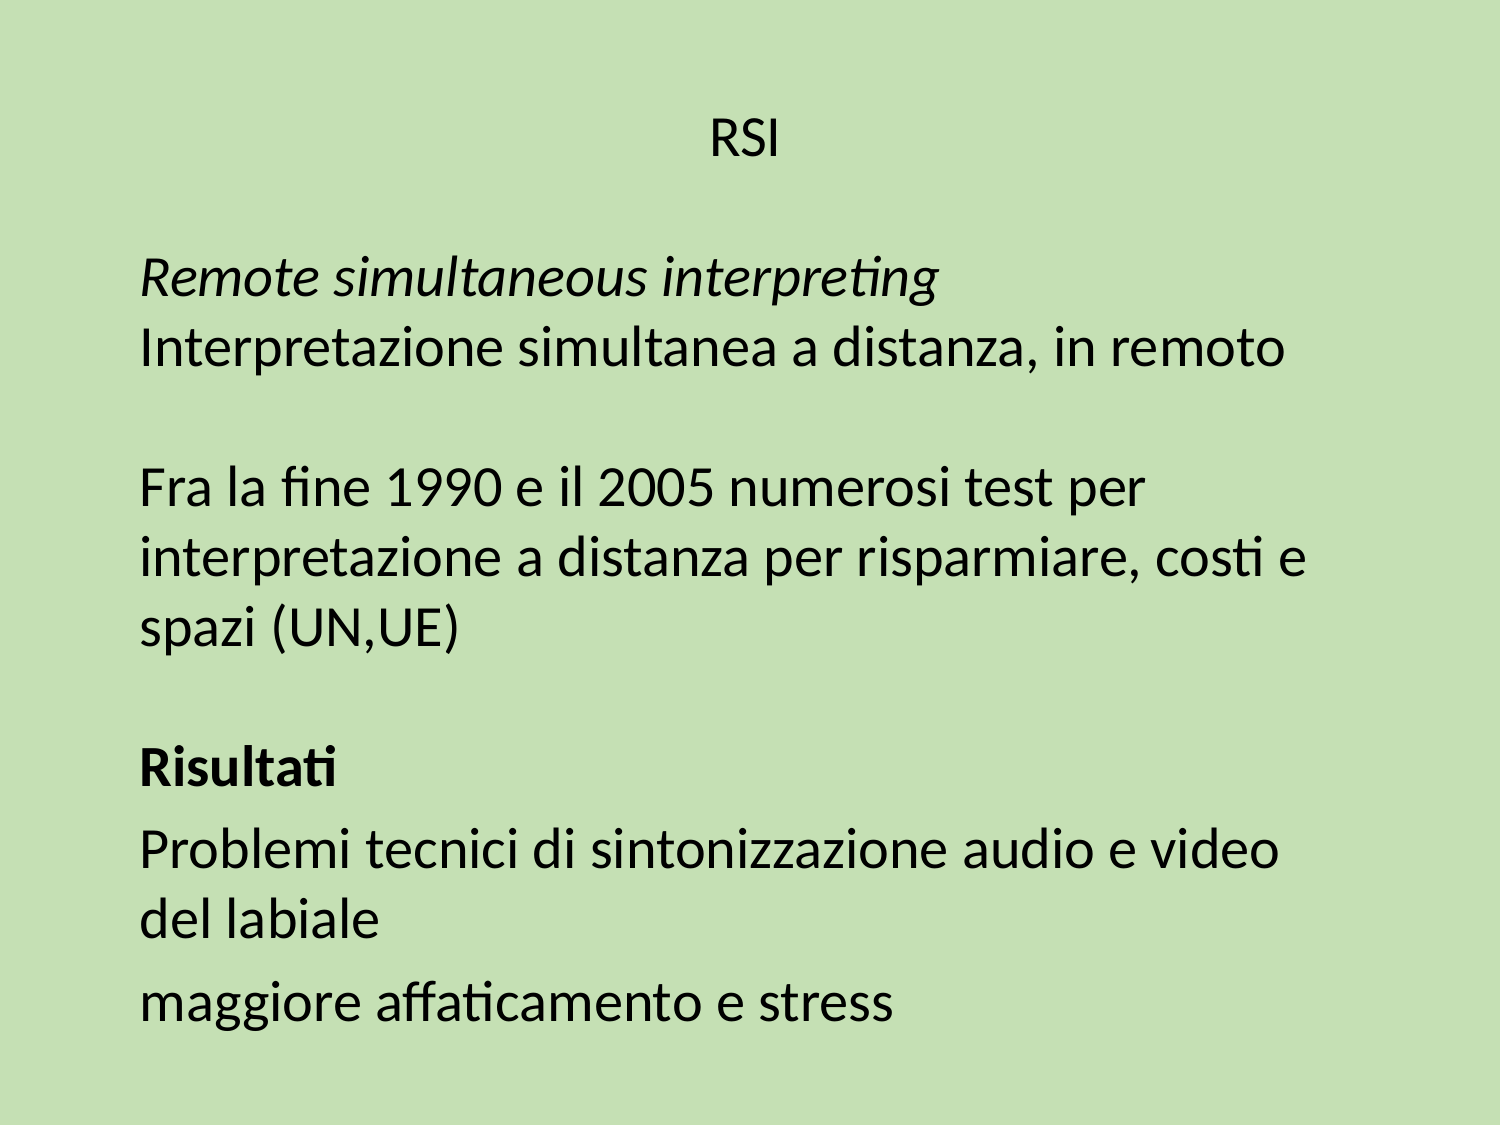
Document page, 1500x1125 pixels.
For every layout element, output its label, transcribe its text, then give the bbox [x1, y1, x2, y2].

text_box RSI Remote simultaneous interpreting Interpretazione simultanea a distanza, in remoto Fra la fine 1990 e il 2005 numerosi test per interpretazione a distanza per risparmiare, costi e spazi (UN,UE) Risultati Problemi tecnici di sintonizzazione audio e video del labiale maggiore affaticamento e stress [125, 90, 1366, 1098]
